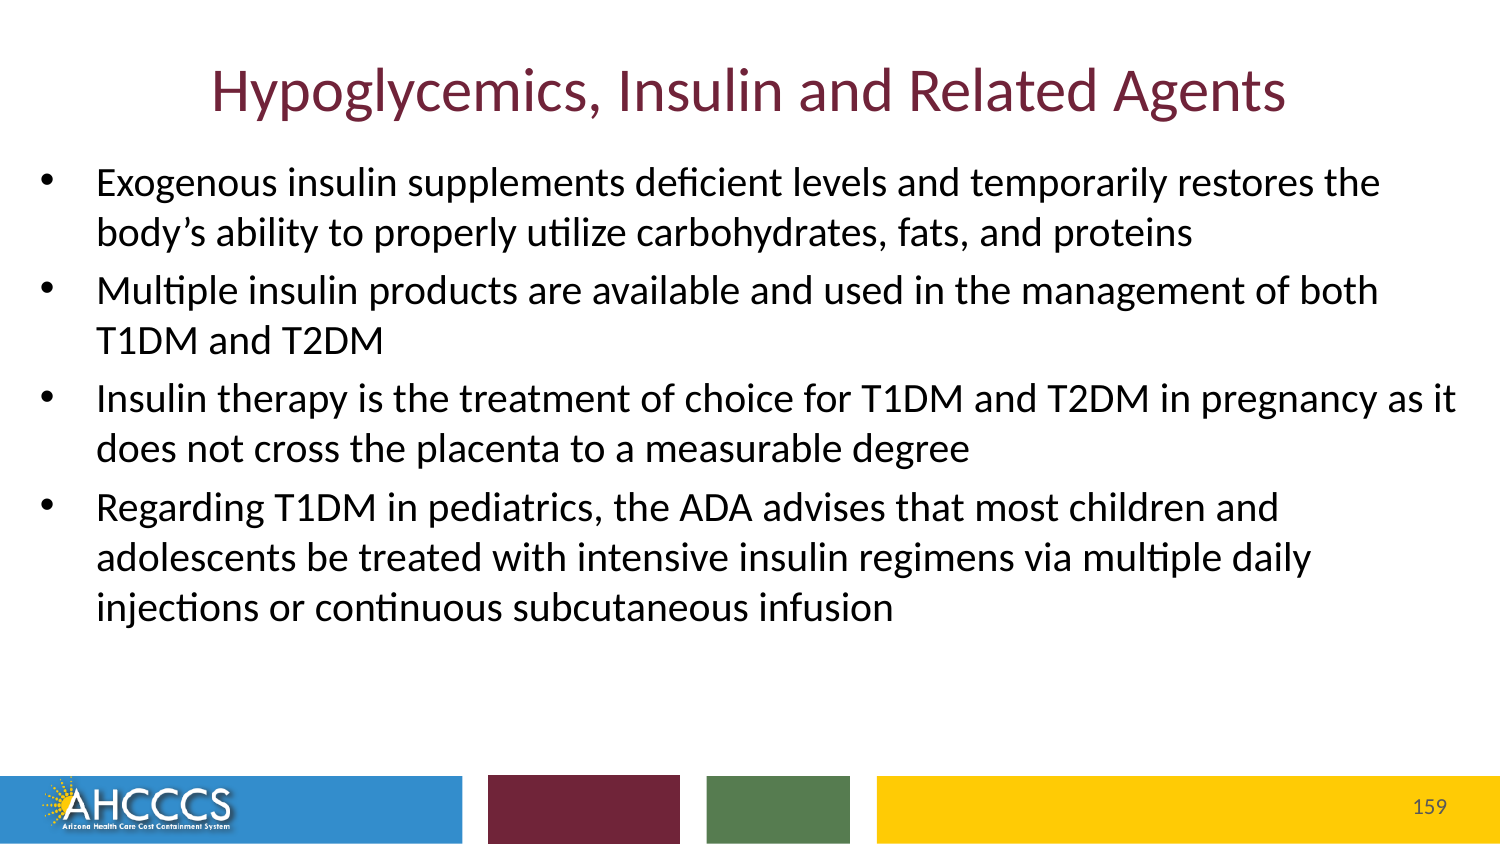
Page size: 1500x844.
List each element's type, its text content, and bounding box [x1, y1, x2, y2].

list Exogenous insulin supplements deficient levels and temporarily restores the body’s ability to properly utilize carbohydrates, fats, and proteins Multiple insulin products are available and used in the management of both T1DM and T2DM Insulin therapy is the treatment of choice for T1DM and T2DM in pregnancy as it does not cross the placenta to a measurable degree Regarding T1DM in pediatrics, the ADA advises that most children and adolescents be treated with intensive insulin regimens via multiple daily injections or continuous subcutaneous infusion [24, 146, 1475, 692]
picture [42, 776, 230, 830]
title Hypoglycemics, Insulin and Related Agents [75, 22, 1425, 146]
